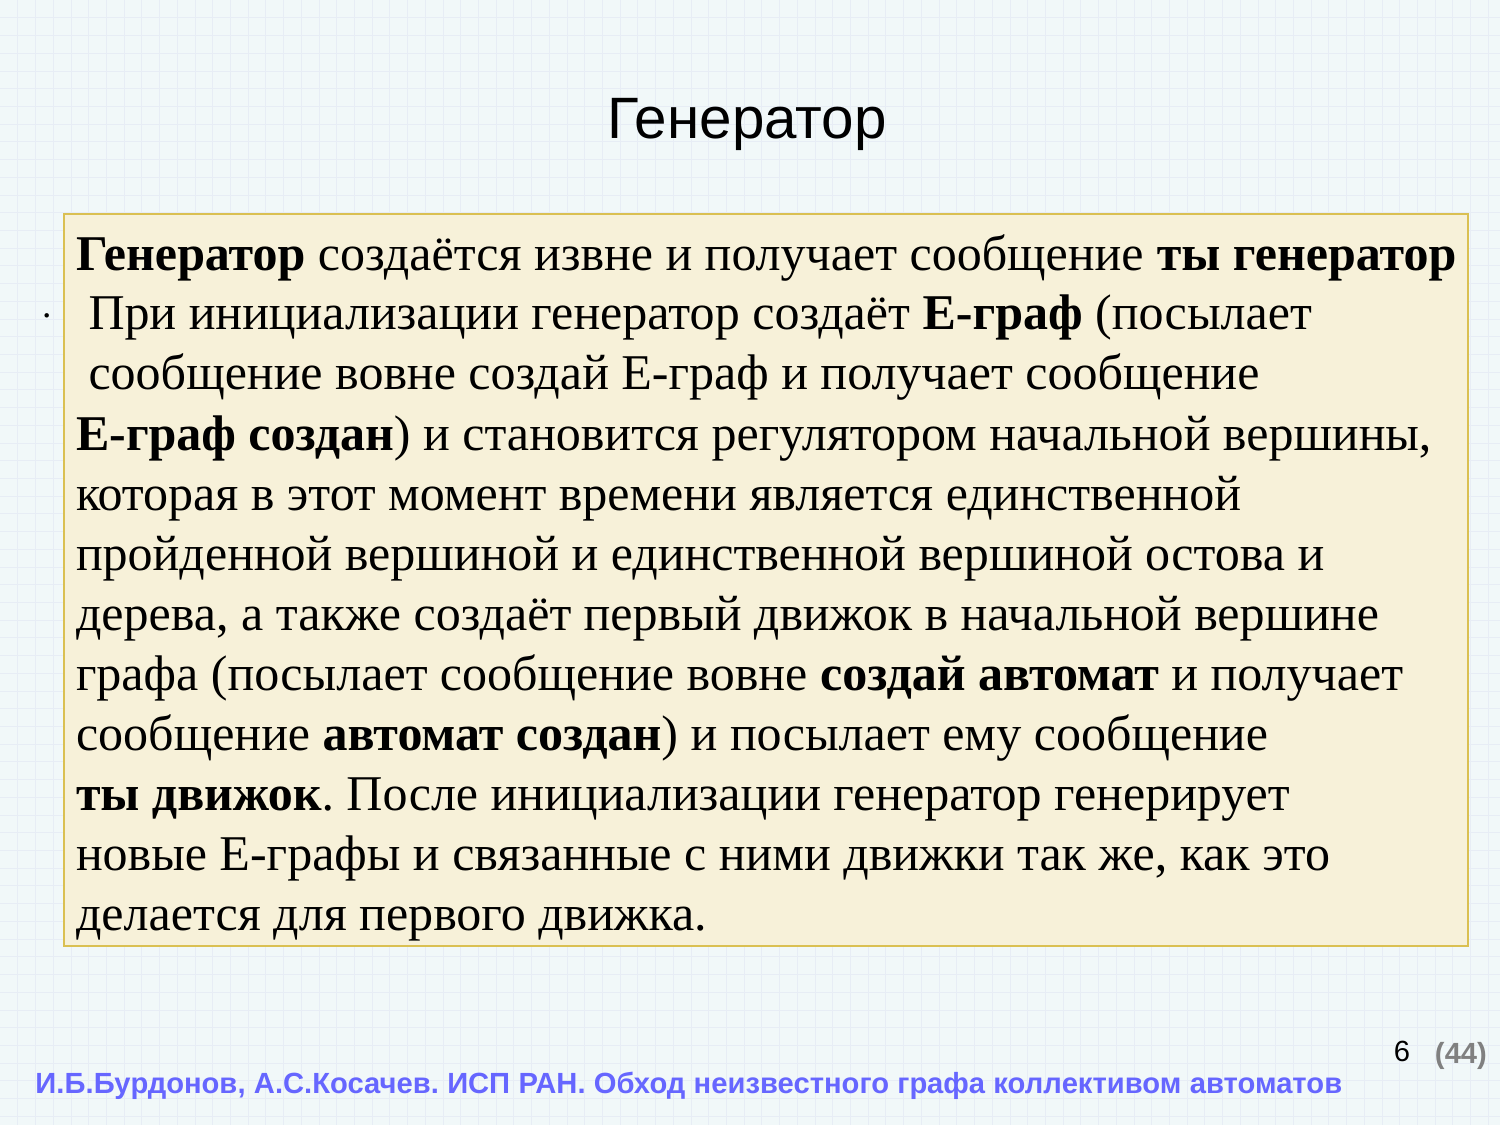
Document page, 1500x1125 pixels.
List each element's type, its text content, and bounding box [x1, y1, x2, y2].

text_box . [42, 280, 52, 326]
text_box (44) [1434, 1034, 1487, 1070]
text_box Генератор создаётся извне и получает сообщение ты генератор При инициализации генератор создаёт E-граф (посылает сообщение вовне создай E-граф и получает сообщение E-граф создан) и становится регулятором начальной вершины, которая в этот момент времени является единственной пройденной вершиной и единственной вершиной остова и дерева, а также создаёт первый движок в начальной вершине графа (посылает сообщение вовне создай автомат и получает сообщение автомат создан) и посылает ему сообщение ты движок. После инициализации генератор генерирует новые E-графы и связанные с ними движки так же, как это делается для первого движка. [64, 214, 1469, 946]
text_box И.Б.Бурдонов, А.С.Косачев. ИСП РАН. Обход неизвестного графа коллективом автоматов [35, 1064, 1344, 1100]
text_box 6 [1074, 1024, 1425, 1103]
title Генератор [29, 5, 1465, 224]
